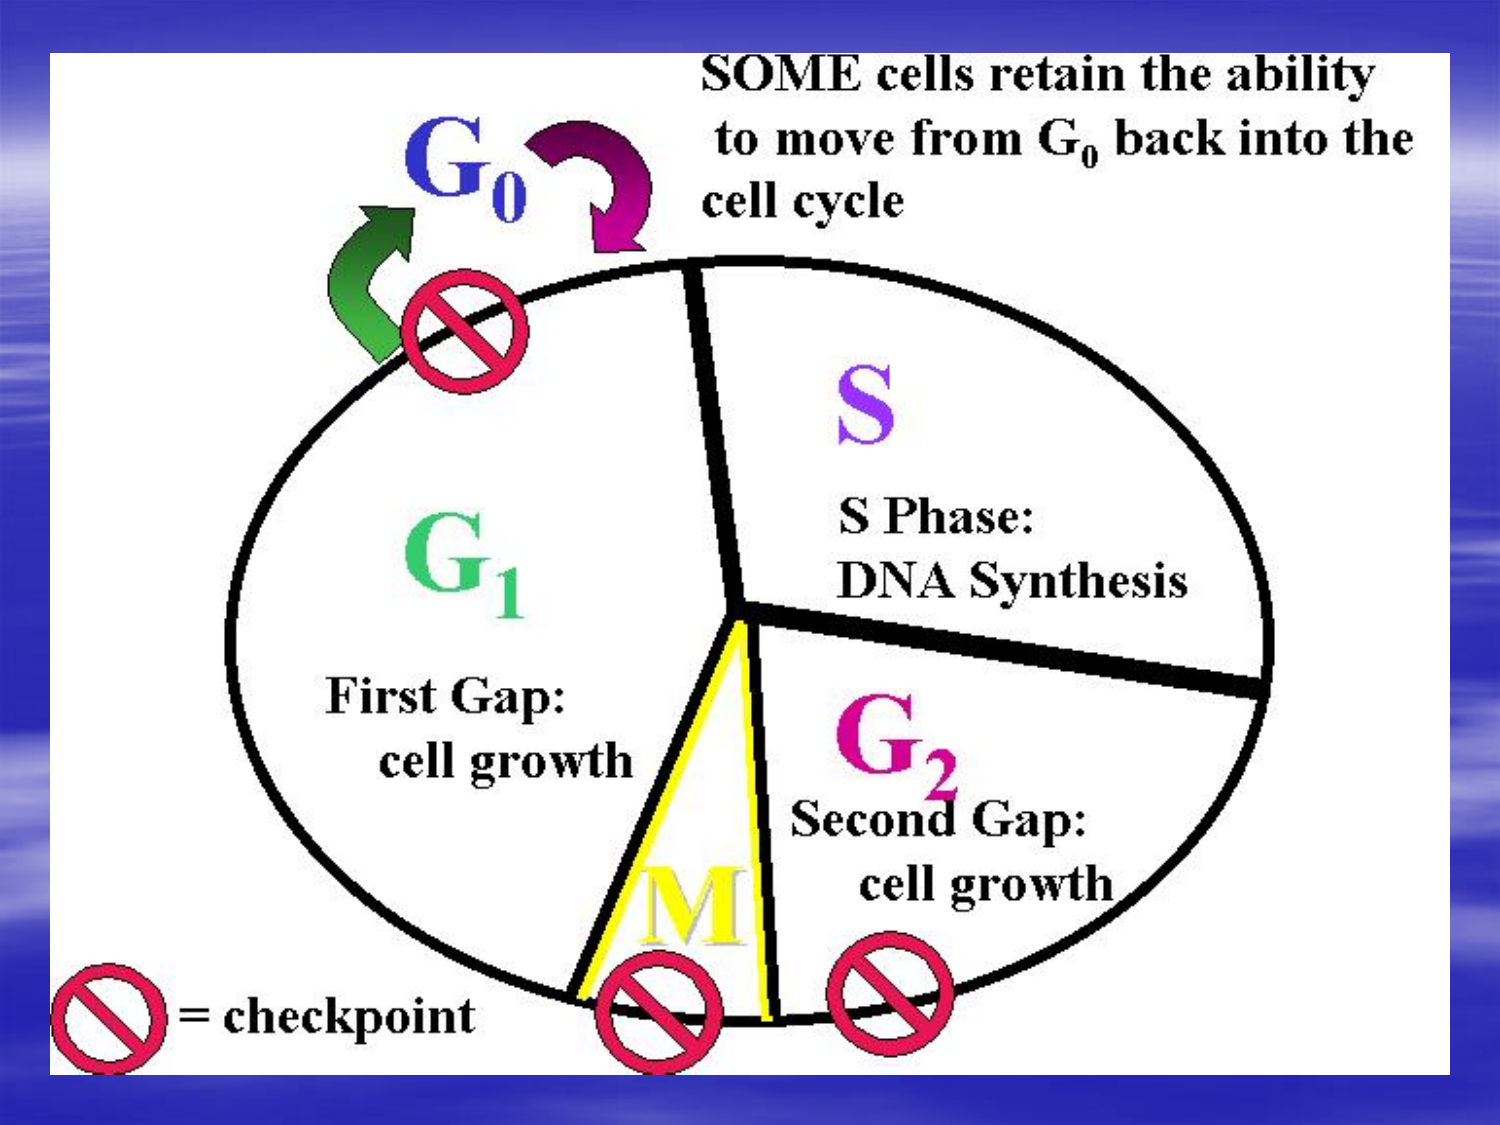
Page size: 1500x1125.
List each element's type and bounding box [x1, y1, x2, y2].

list [49, 53, 1451, 1076]
